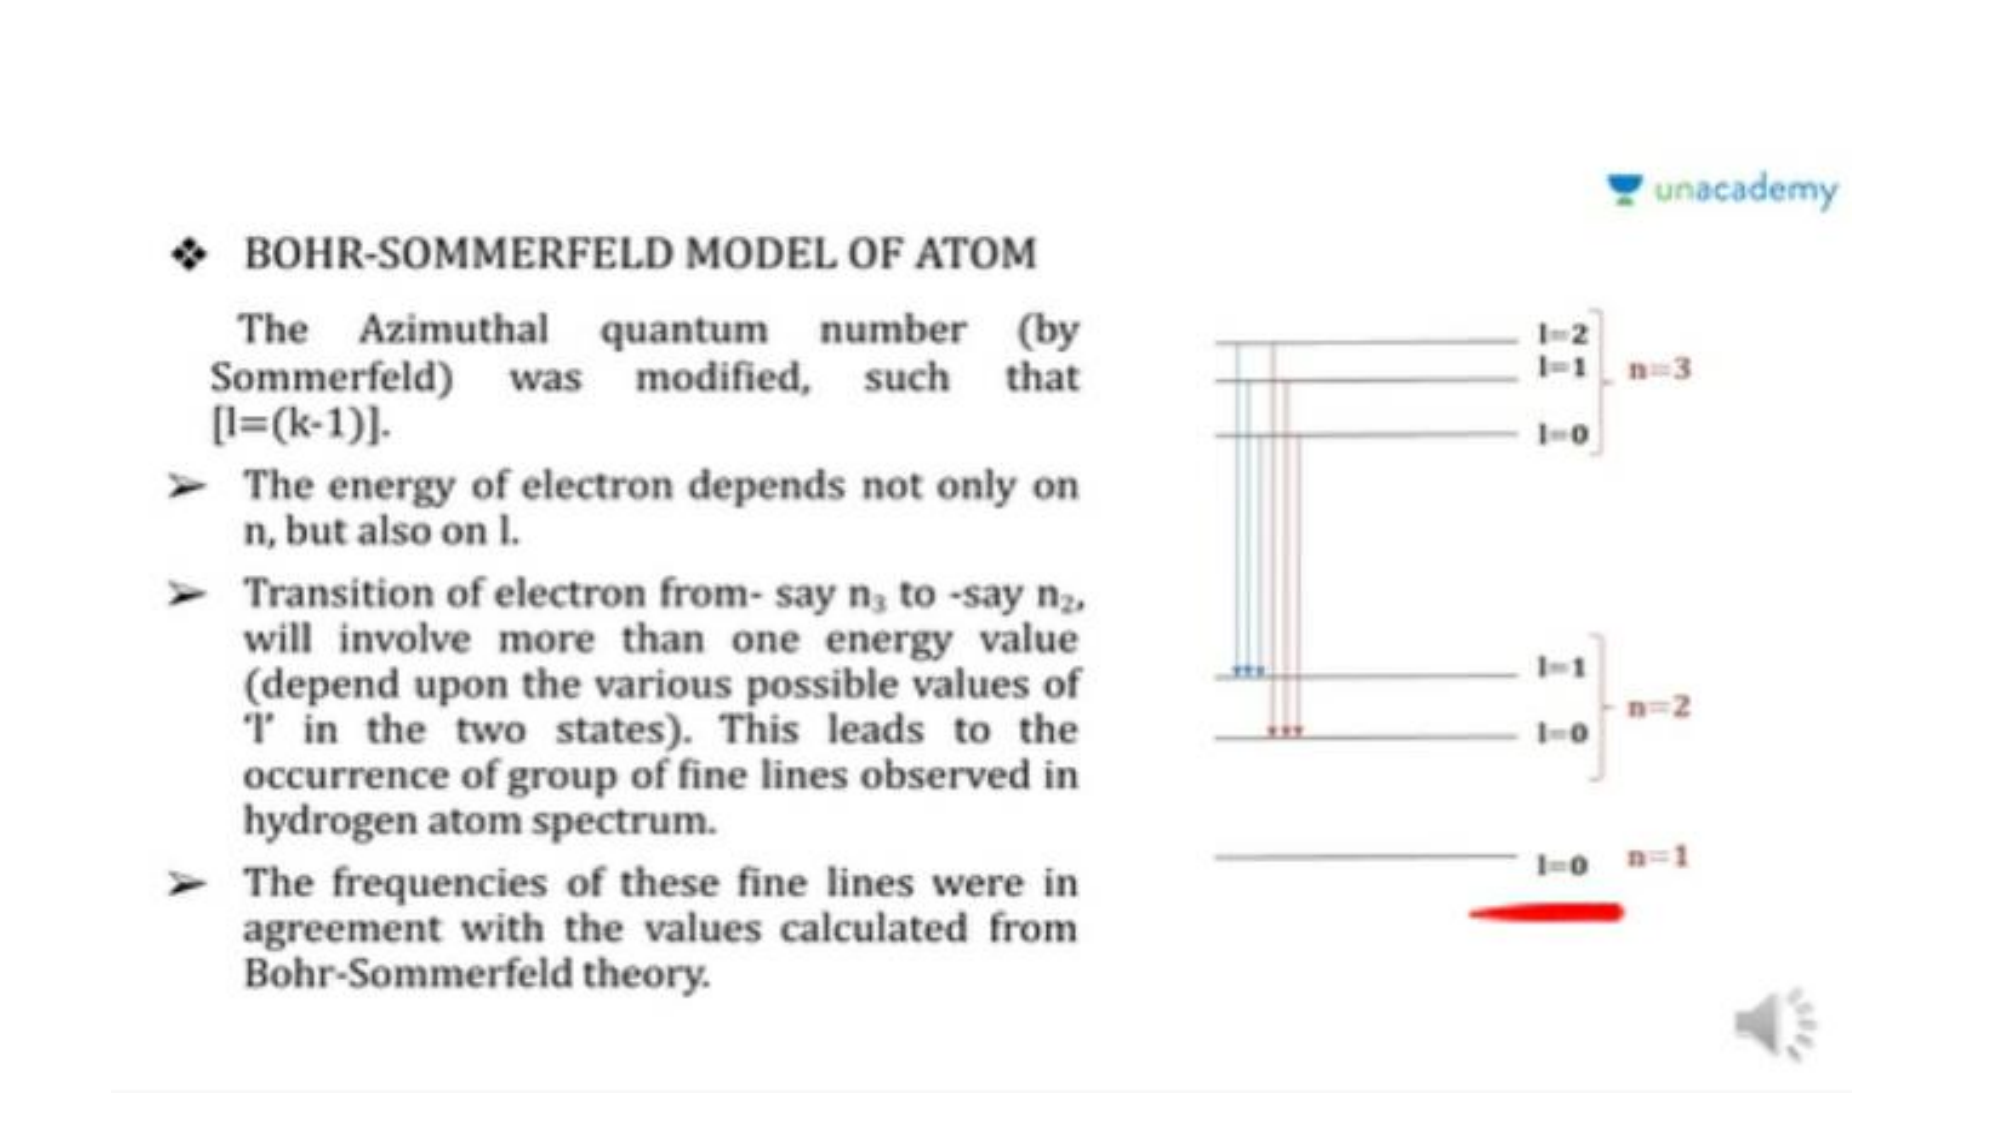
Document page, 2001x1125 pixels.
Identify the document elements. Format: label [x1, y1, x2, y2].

list [111, 131, 1852, 1093]
